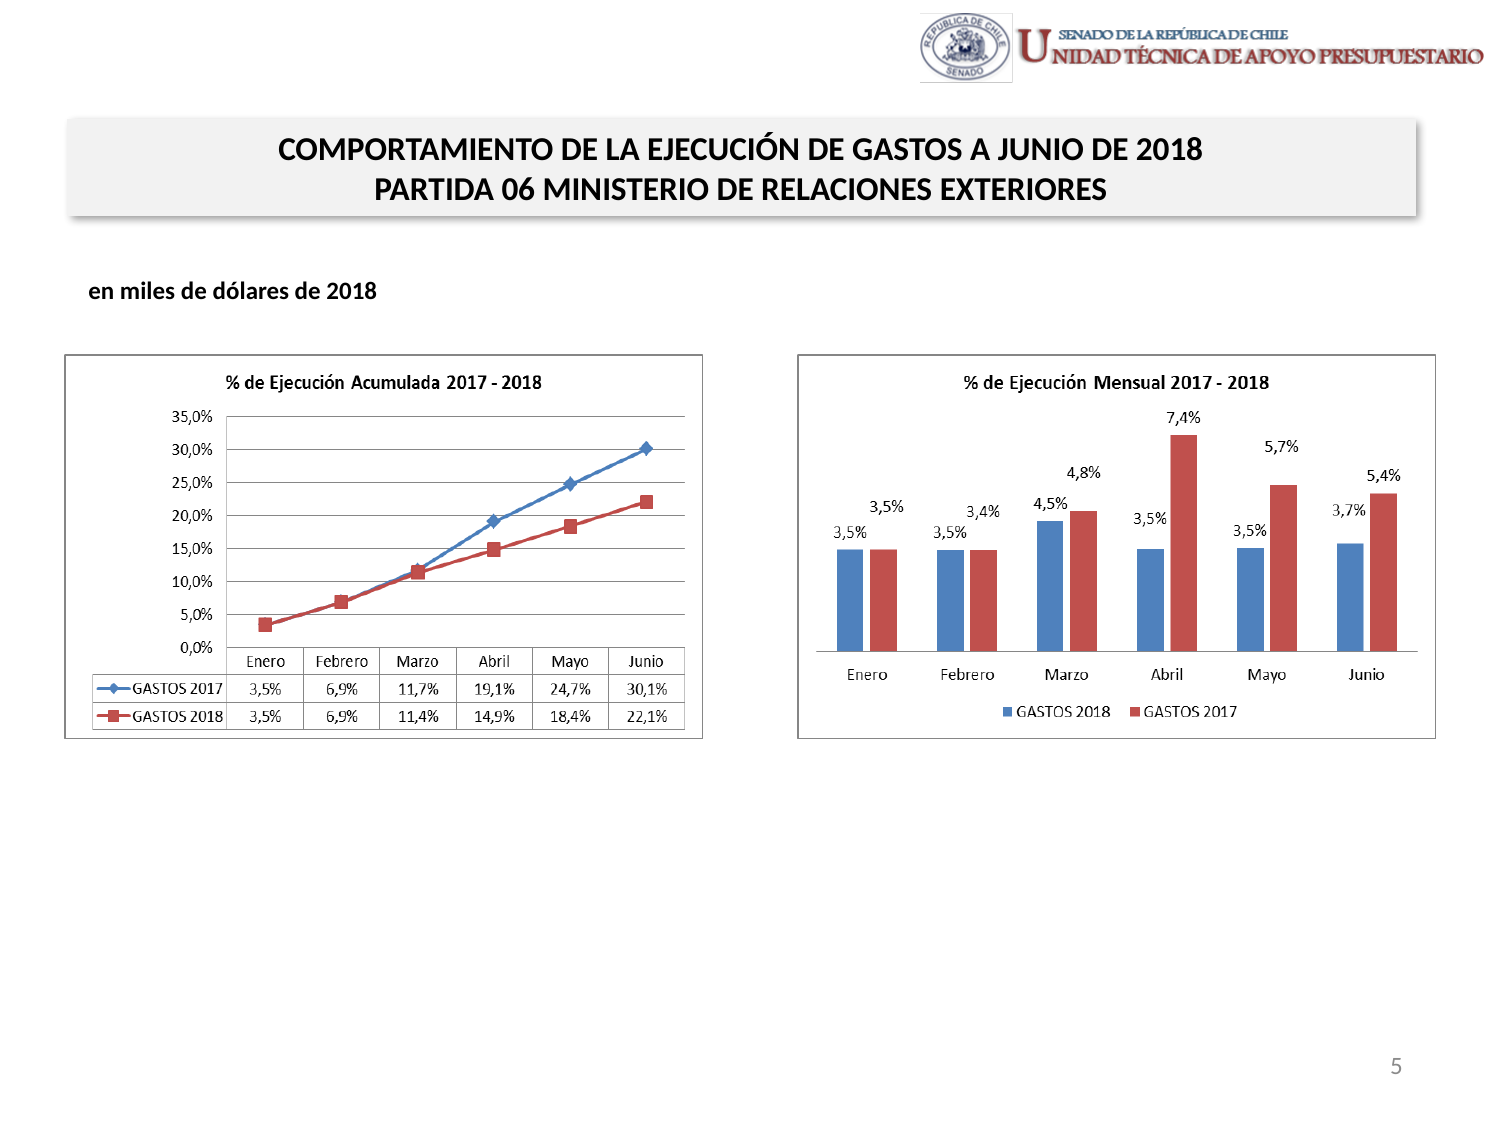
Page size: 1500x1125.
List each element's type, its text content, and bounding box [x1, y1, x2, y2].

slide_number 5 [1067, 1035, 1418, 1095]
text_box COMPORTAMIENTO DE LA EJECUCIÓN DE GASTOS A JUNIO DE 2018 PARTIDA 06 MINISTERIO DE RELACIONES EXTERIORES [67, 119, 1415, 216]
picture [797, 353, 1436, 739]
picture [920, 2, 1499, 116]
text_box en miles de dólares de 2018 [73, 267, 393, 312]
picture [64, 353, 703, 739]
